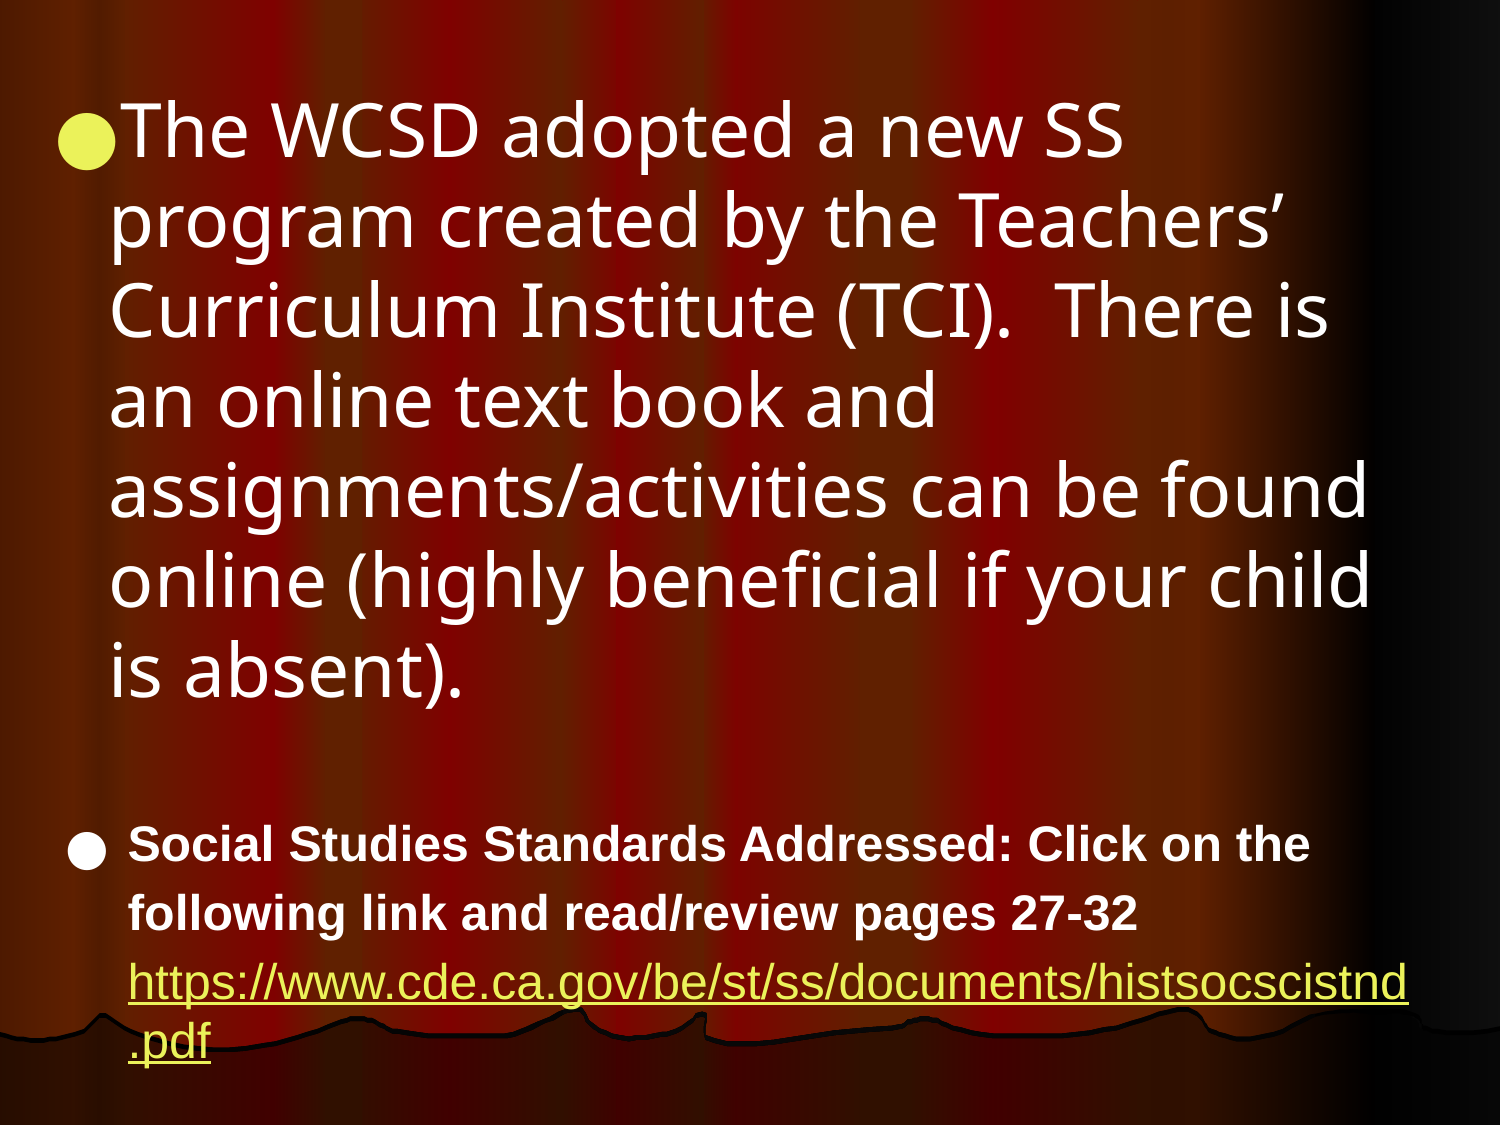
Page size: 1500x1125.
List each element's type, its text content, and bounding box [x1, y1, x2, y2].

list The WCSD adopted a new SS program created by the Teachers’ Curriculum Institute (TCI). There is an online text book and assignments/activities can be found online (highly beneficial if your child is absent). Social Studies Standards Addressed: Click on the following link and read/review pages 27-32 https://www.cde.ca.gov/be/st/ss/documents/histsocscistnd.pdf [37, 75, 1425, 1006]
